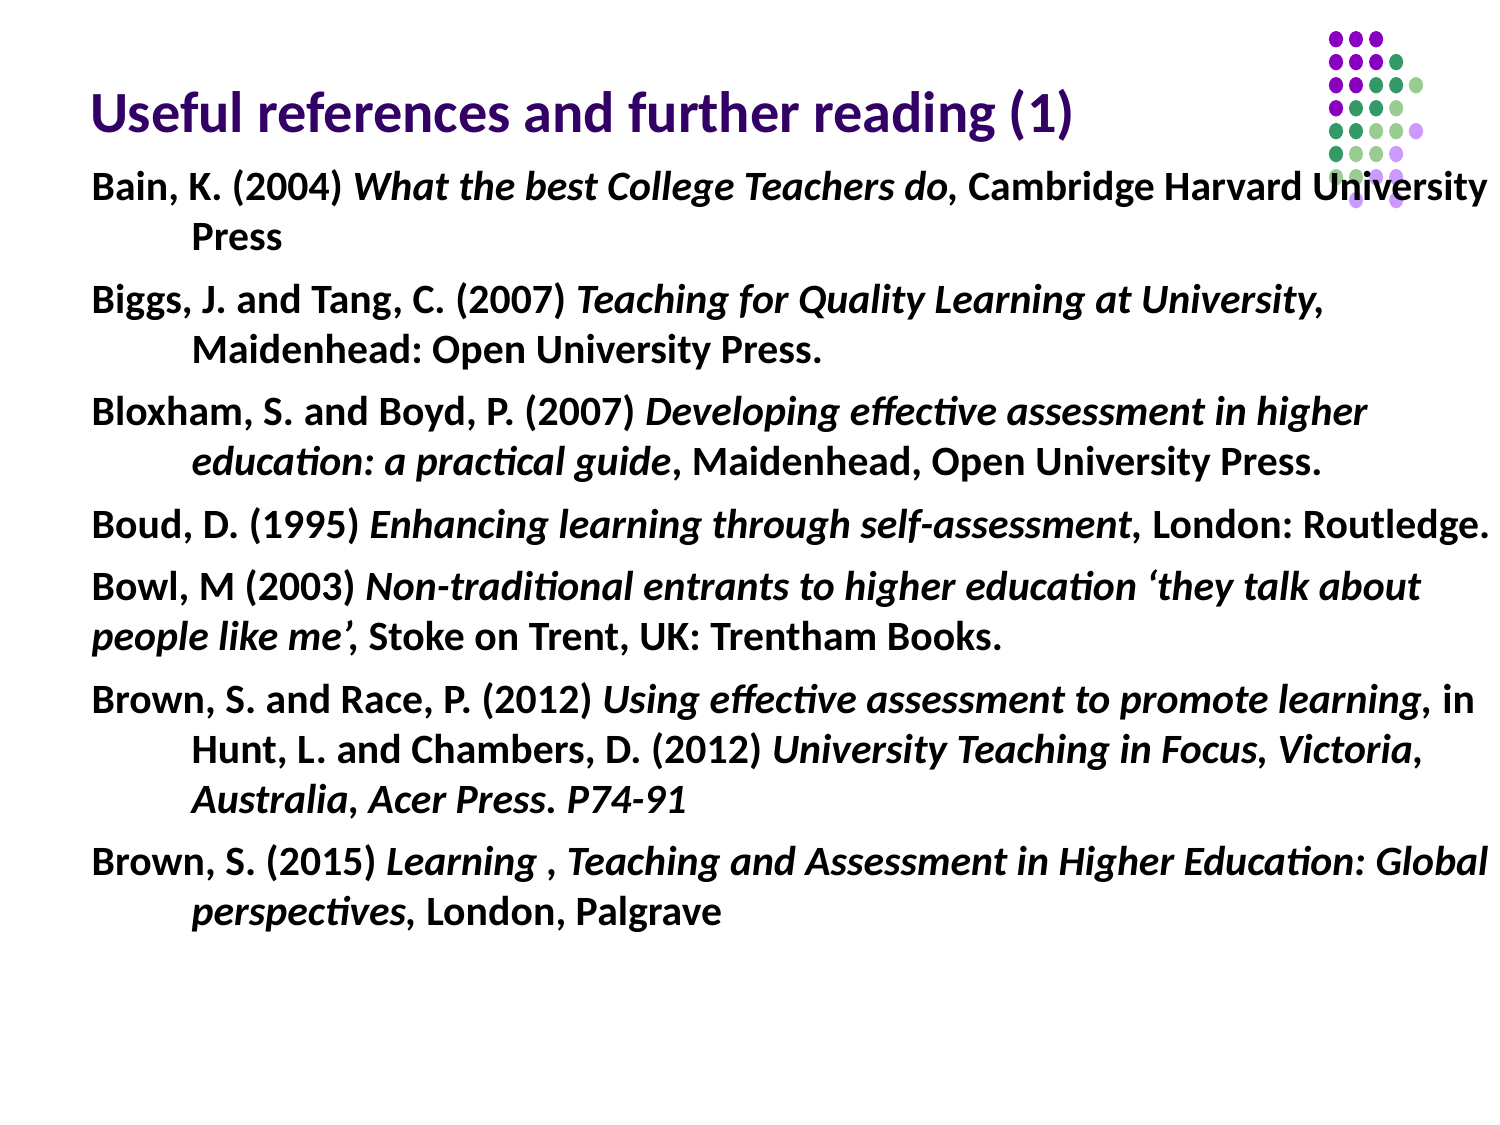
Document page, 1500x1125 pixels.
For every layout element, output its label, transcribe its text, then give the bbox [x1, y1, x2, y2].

list Bain, K. (2004) What the best College Teachers do, Cambridge Harvard University Press Biggs, J. and Tang, C. (2007) Teaching for Quality Learning at University, Maidenhead: Open University Press. Bloxham, S. and Boyd, P. (2007) Developing effective assessment in higher education: a practical guide, Maidenhead, Open University Press. Boud, D. (1995) Enhancing learning through self-assessment, London: Routledge. Bowl, M (2003) Non-traditional entrants to higher education ‘they talk about people like me’, Stoke on Trent, UK: Trentham Books. Brown, S. and Race, P. (2012) Using effective assessment to promote learning, in Hunt, L. and Chambers, D. (2012) University Teaching in Focus, Victoria, Australia, Acer Press. P74-91 Brown, S. (2015) Learning , Teaching and Assessment in Higher Education: Global perspectives, London, Palgrave [76, 151, 1500, 1073]
title Useful references and further reading (1) [74, 19, 1313, 152]
